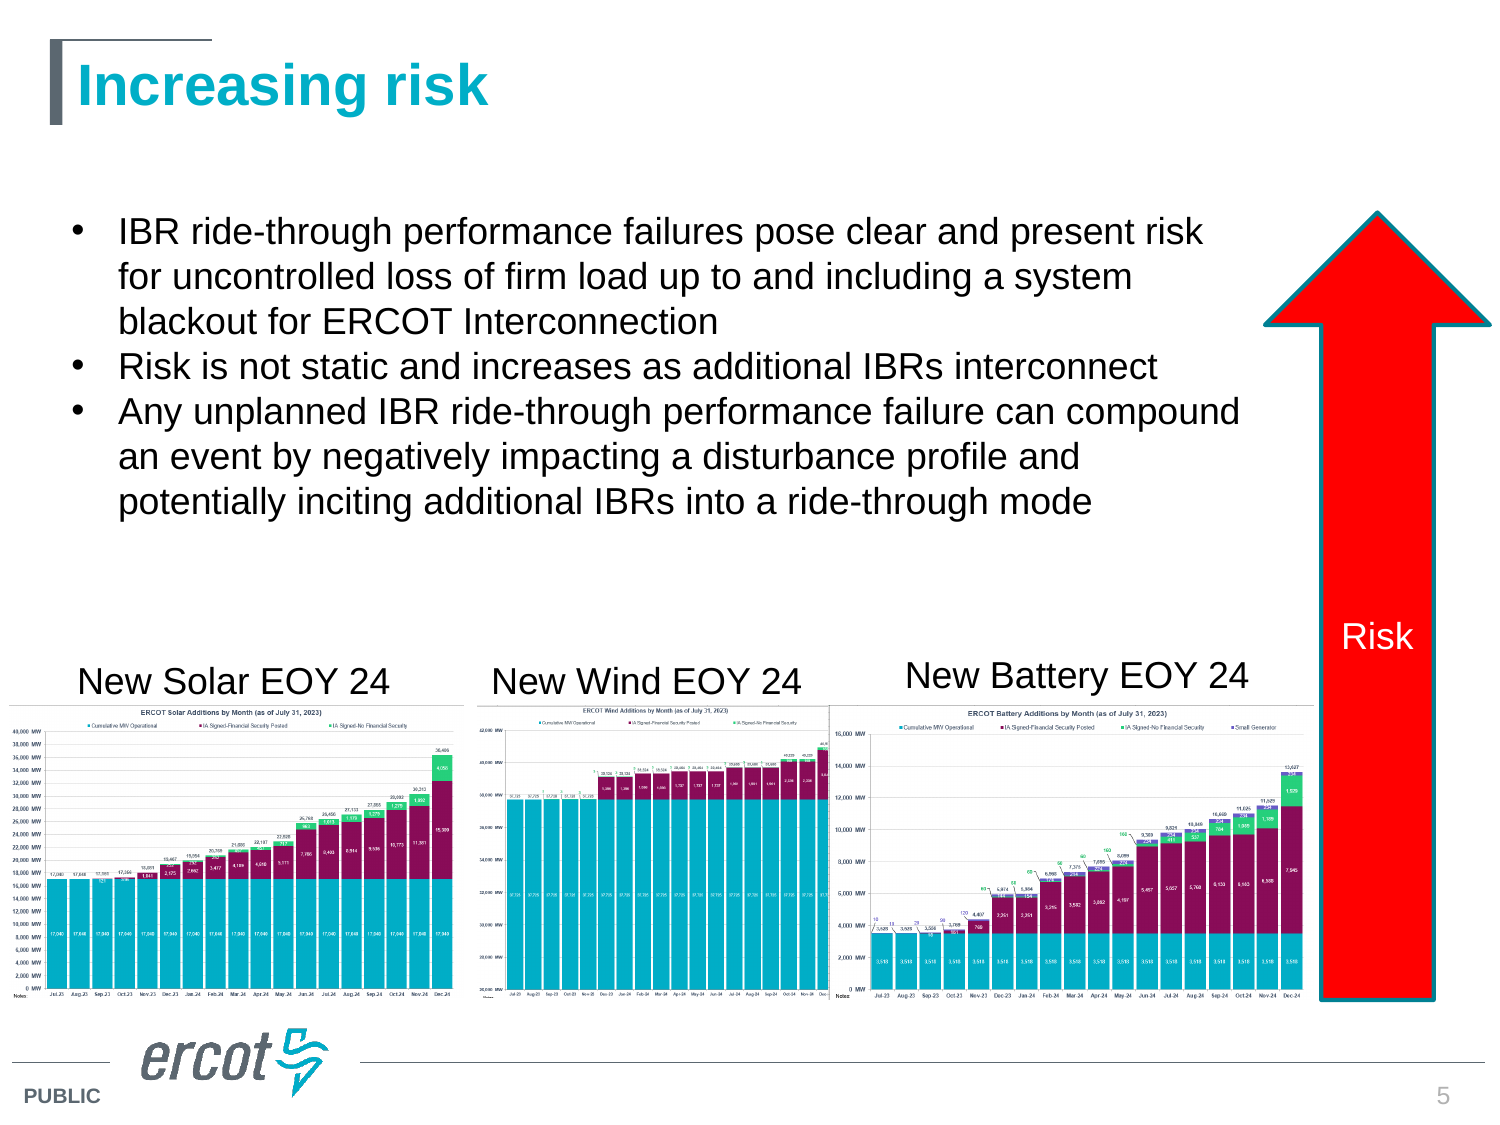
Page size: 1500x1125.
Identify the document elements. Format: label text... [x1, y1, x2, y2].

text_box New Solar EOY 24 [62, 649, 438, 703]
text_box New Wind EOY 24 [476, 649, 852, 704]
picture [137, 1024, 332, 1100]
picture [477, 705, 1315, 1001]
title Increasing risk [62, 39, 1450, 125]
text_box IBR ride-through performance failures pose clear and present risk for uncontrolled loss of firm load up to and including a system blackout for ERCOT Interconnection Risk is not static and increases as additional IBRs interconnect Any unplanned IBR ride-through performance failure can compound an event by negatively impacting a disturbance profile and potentially inciting additional IBRs into a ride-through mode [56, 199, 1263, 530]
text_box New Battery EOY 24 [889, 643, 1275, 703]
text_box Risk [1263, 210, 1492, 1003]
slide_number 5 [1400, 1076, 1488, 1113]
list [9, 705, 464, 998]
